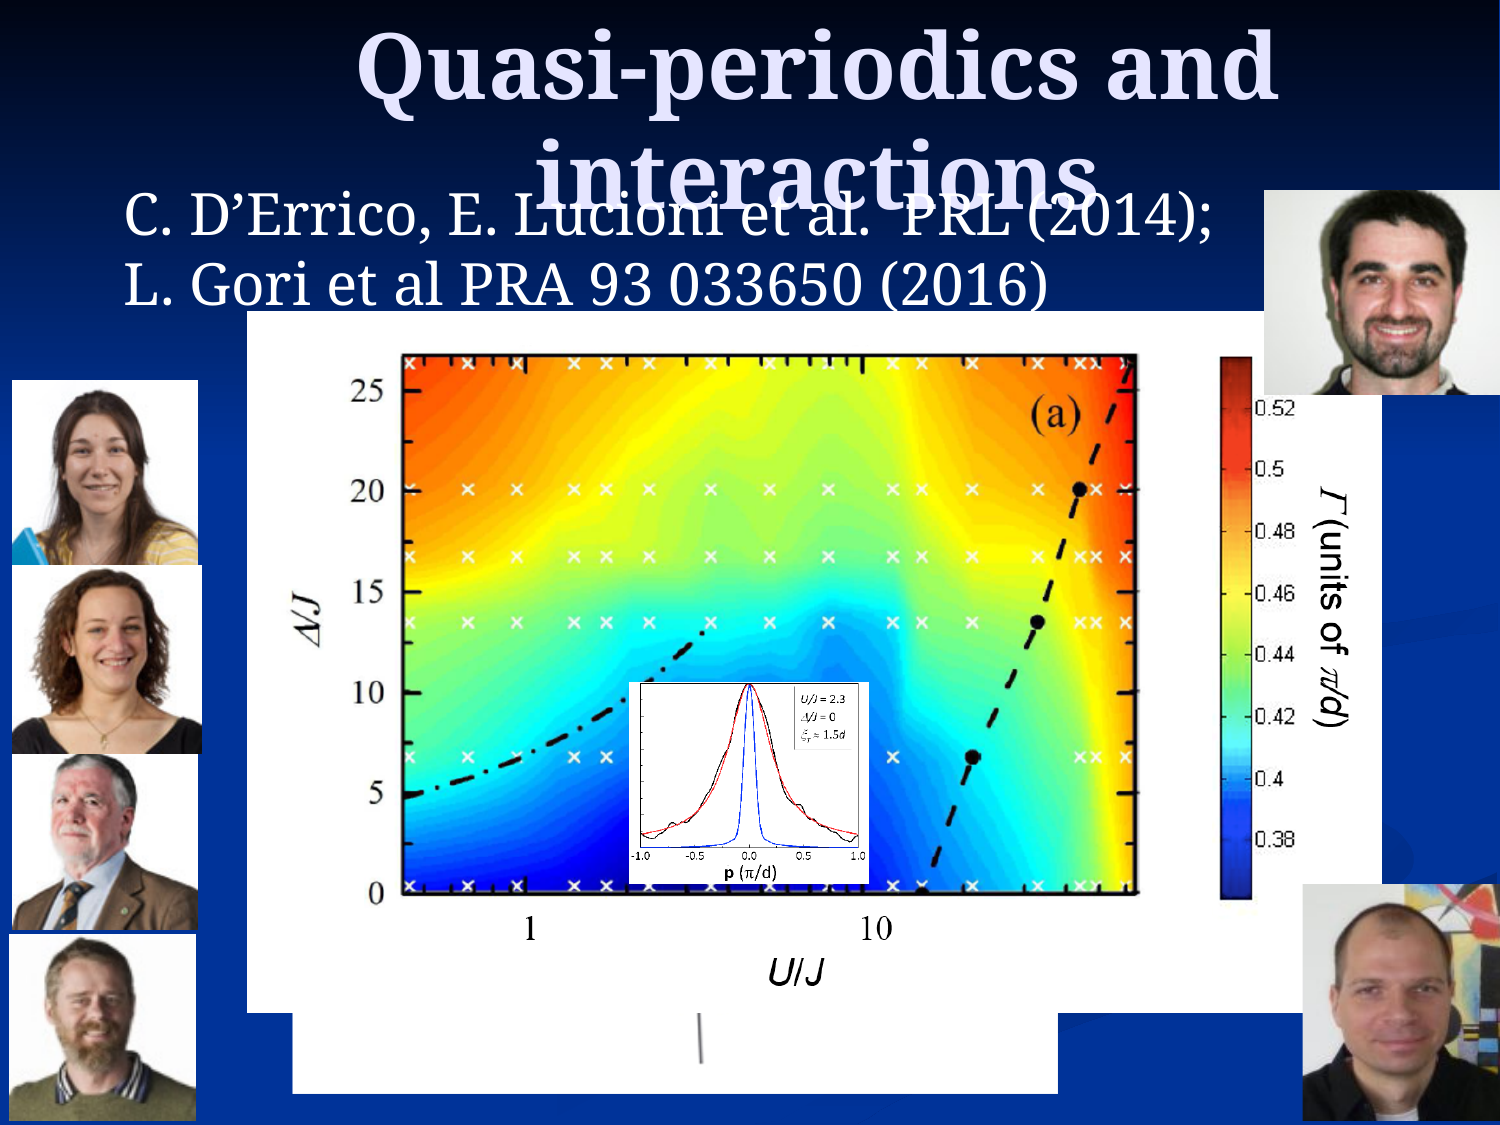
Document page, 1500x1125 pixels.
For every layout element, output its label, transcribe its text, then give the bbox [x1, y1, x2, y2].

picture [247, 190, 1500, 1121]
title Quasi-periodics and interactions [142, 0, 1494, 188]
picture [8, 934, 196, 1121]
text_box C. D’Errico, E. Lucioni et al. PRL (2014); L. Gori et al PRA 93 033650 (2016) [109, 169, 1434, 325]
picture [12, 380, 202, 930]
